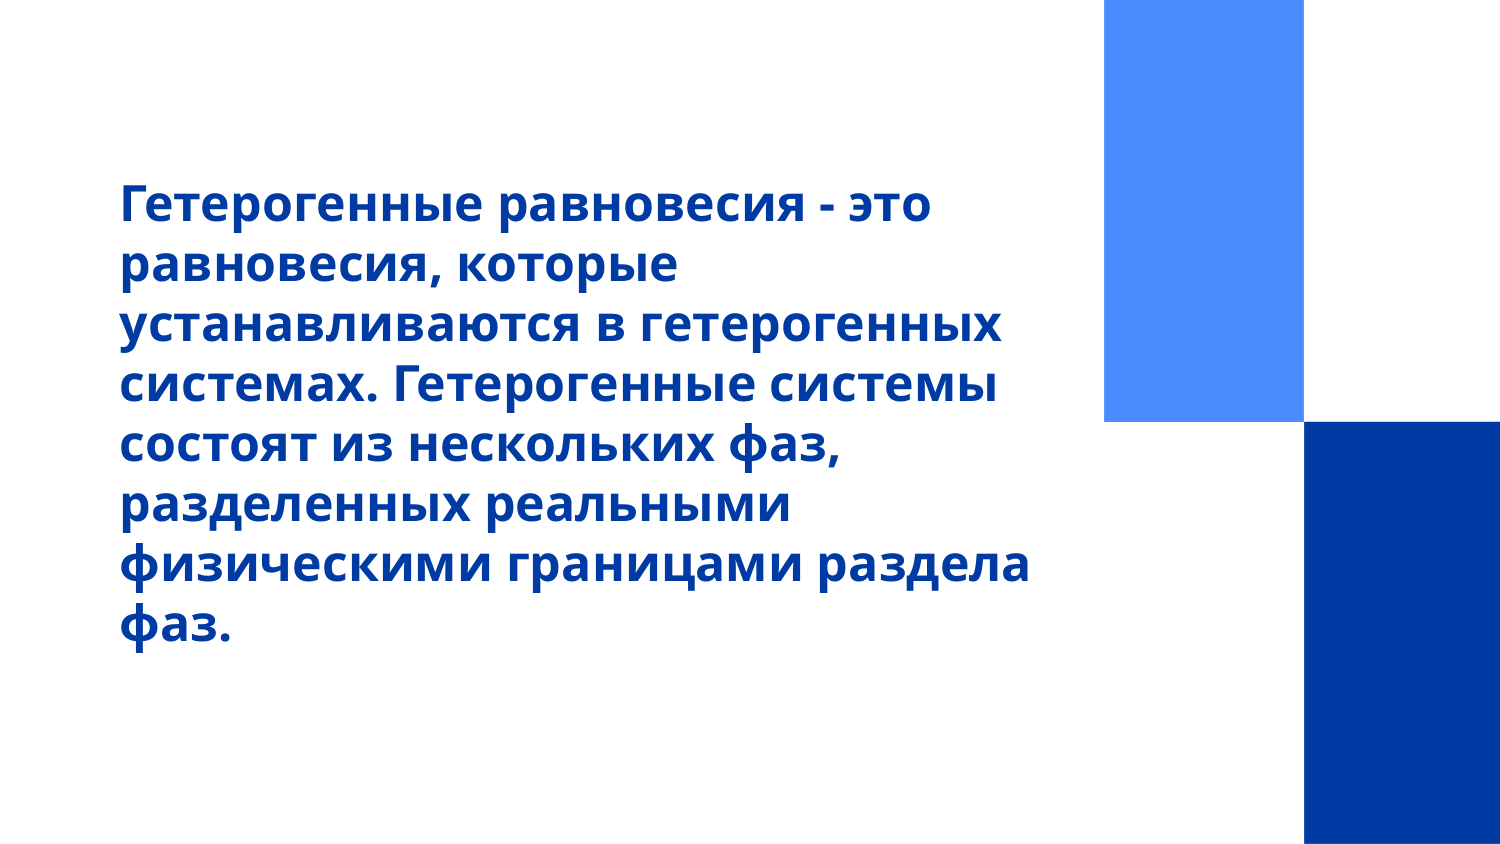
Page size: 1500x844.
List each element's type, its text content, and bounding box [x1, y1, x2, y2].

text_box [1304, 421, 1500, 844]
title Гетерогенные равновесия - это равновесия, которые устанавливаются в гетерогенных системах. Гетерогенные системы состоят из нескольких фаз, разделенных реальными физическими границами раздела фаз. [104, 177, 1067, 667]
text_box [1104, 0, 1304, 422]
